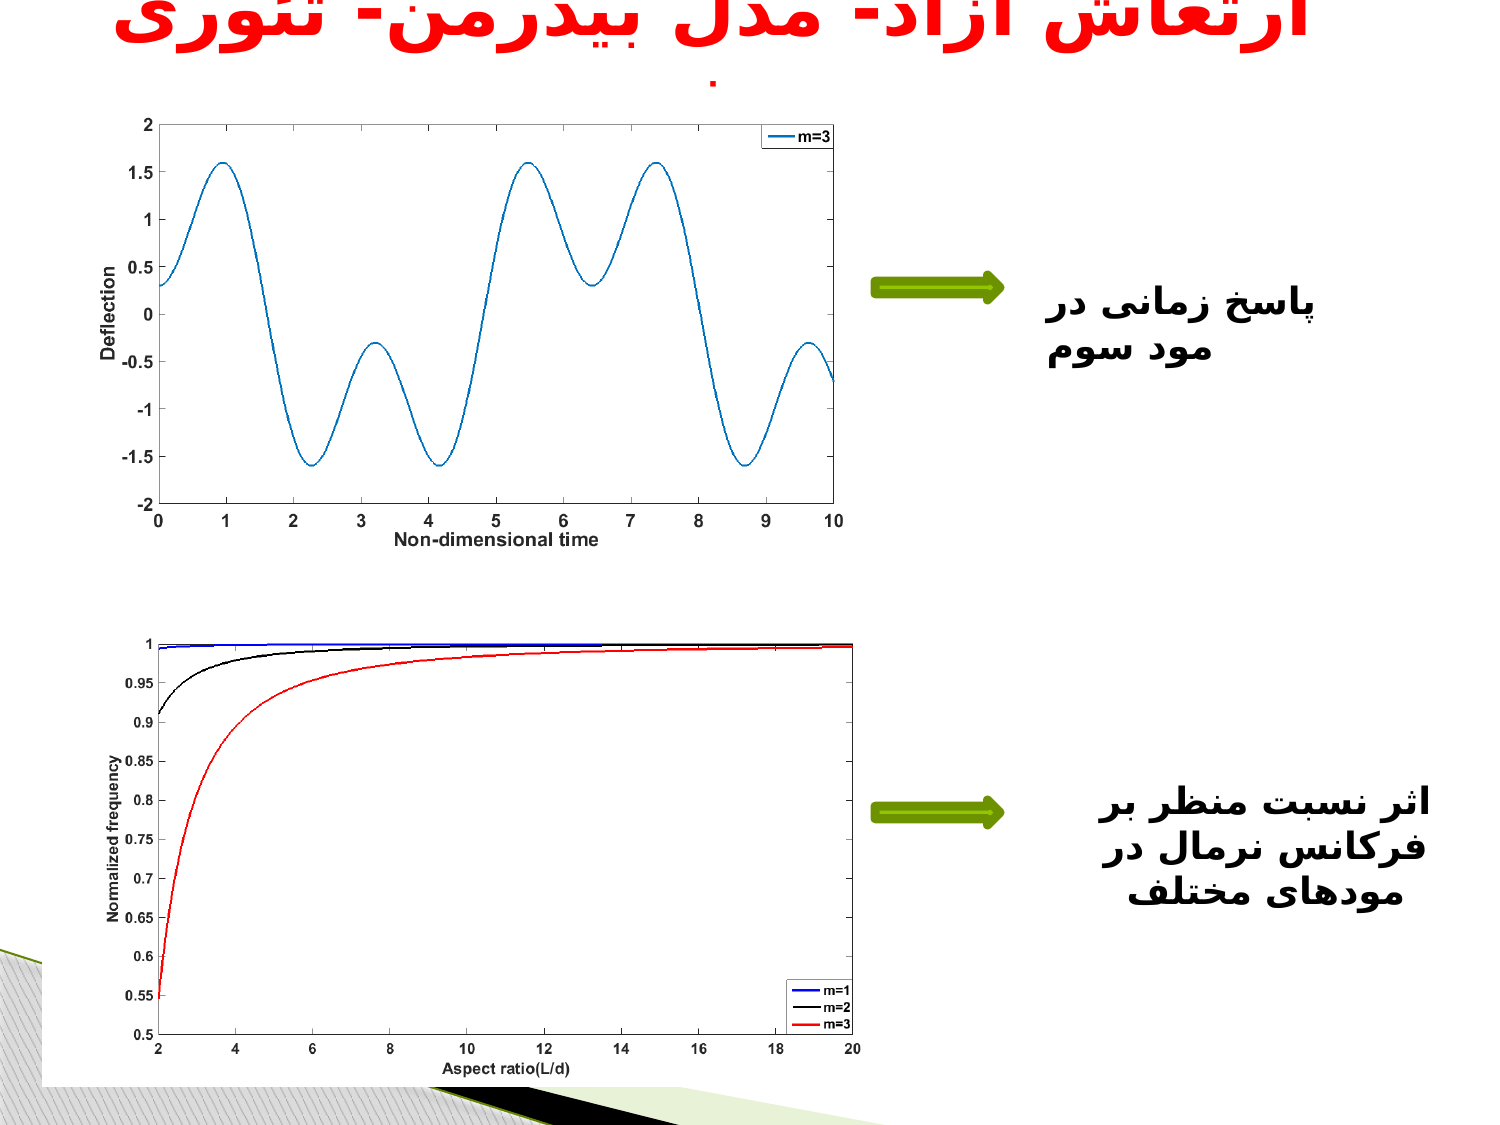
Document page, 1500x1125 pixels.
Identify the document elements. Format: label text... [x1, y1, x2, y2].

text_box ارتعاش آزاد- مدل بیدرمن- تئوری برشی [62, 0, 1363, 125]
text_box [942, 795, 1005, 830]
picture [42, 90, 913, 556]
text_box اثر نسبت منظر بر فرکانس نرمال در مودهای مختلف [1031, 769, 1500, 920]
picture [42, 607, 938, 1087]
text_box [917, 270, 1005, 305]
text_box پاسخ زمانی در مود سوم [1031, 269, 1382, 375]
